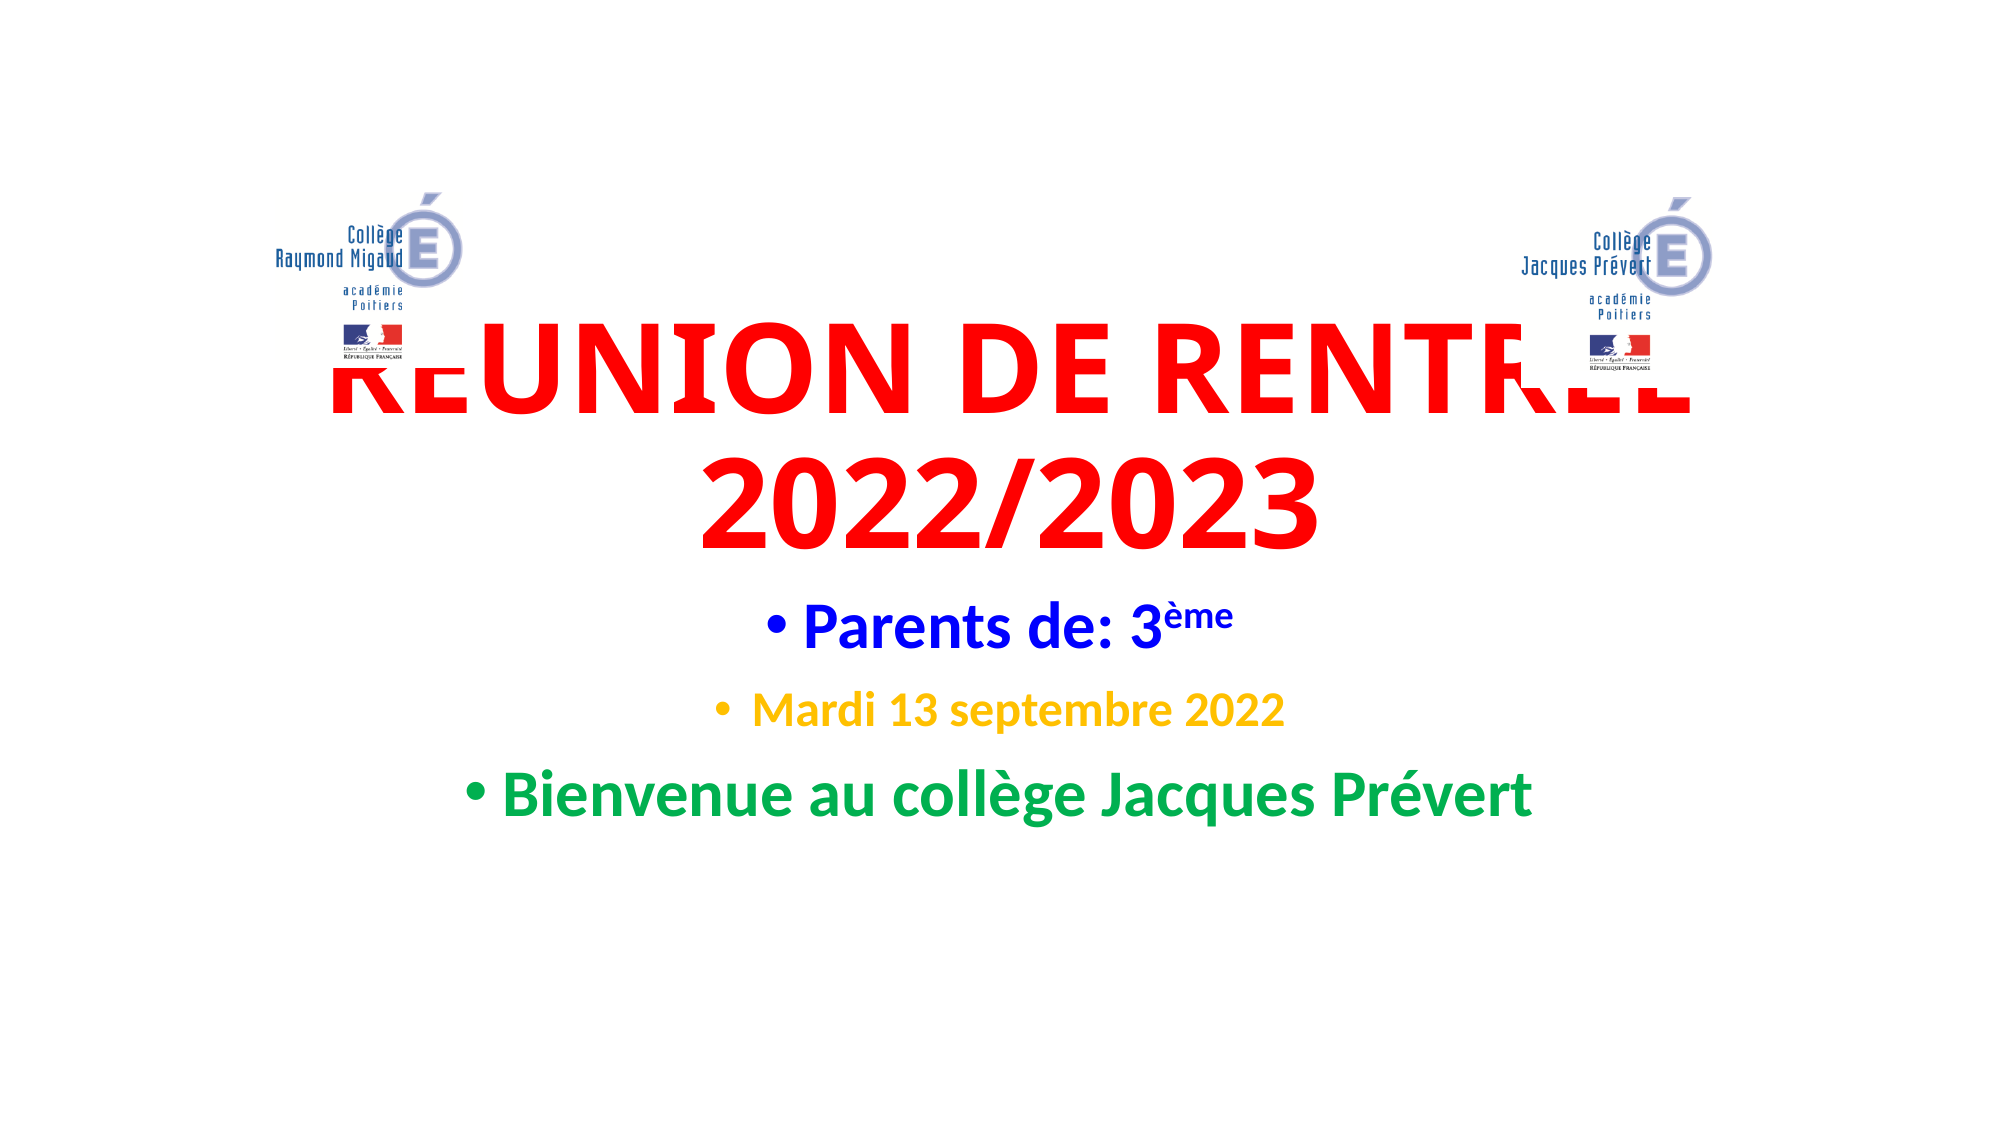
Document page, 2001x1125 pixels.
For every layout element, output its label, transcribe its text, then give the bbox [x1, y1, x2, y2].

picture [1521, 197, 1736, 388]
title REUNION DE RENTREE 2022/2023 [125, 184, 1895, 576]
subtitle Parents de: 3ème Mardi 13 septembre 2022 Bienvenue au collège Jacques Prévert [249, 590, 1750, 995]
picture [264, 183, 472, 368]
